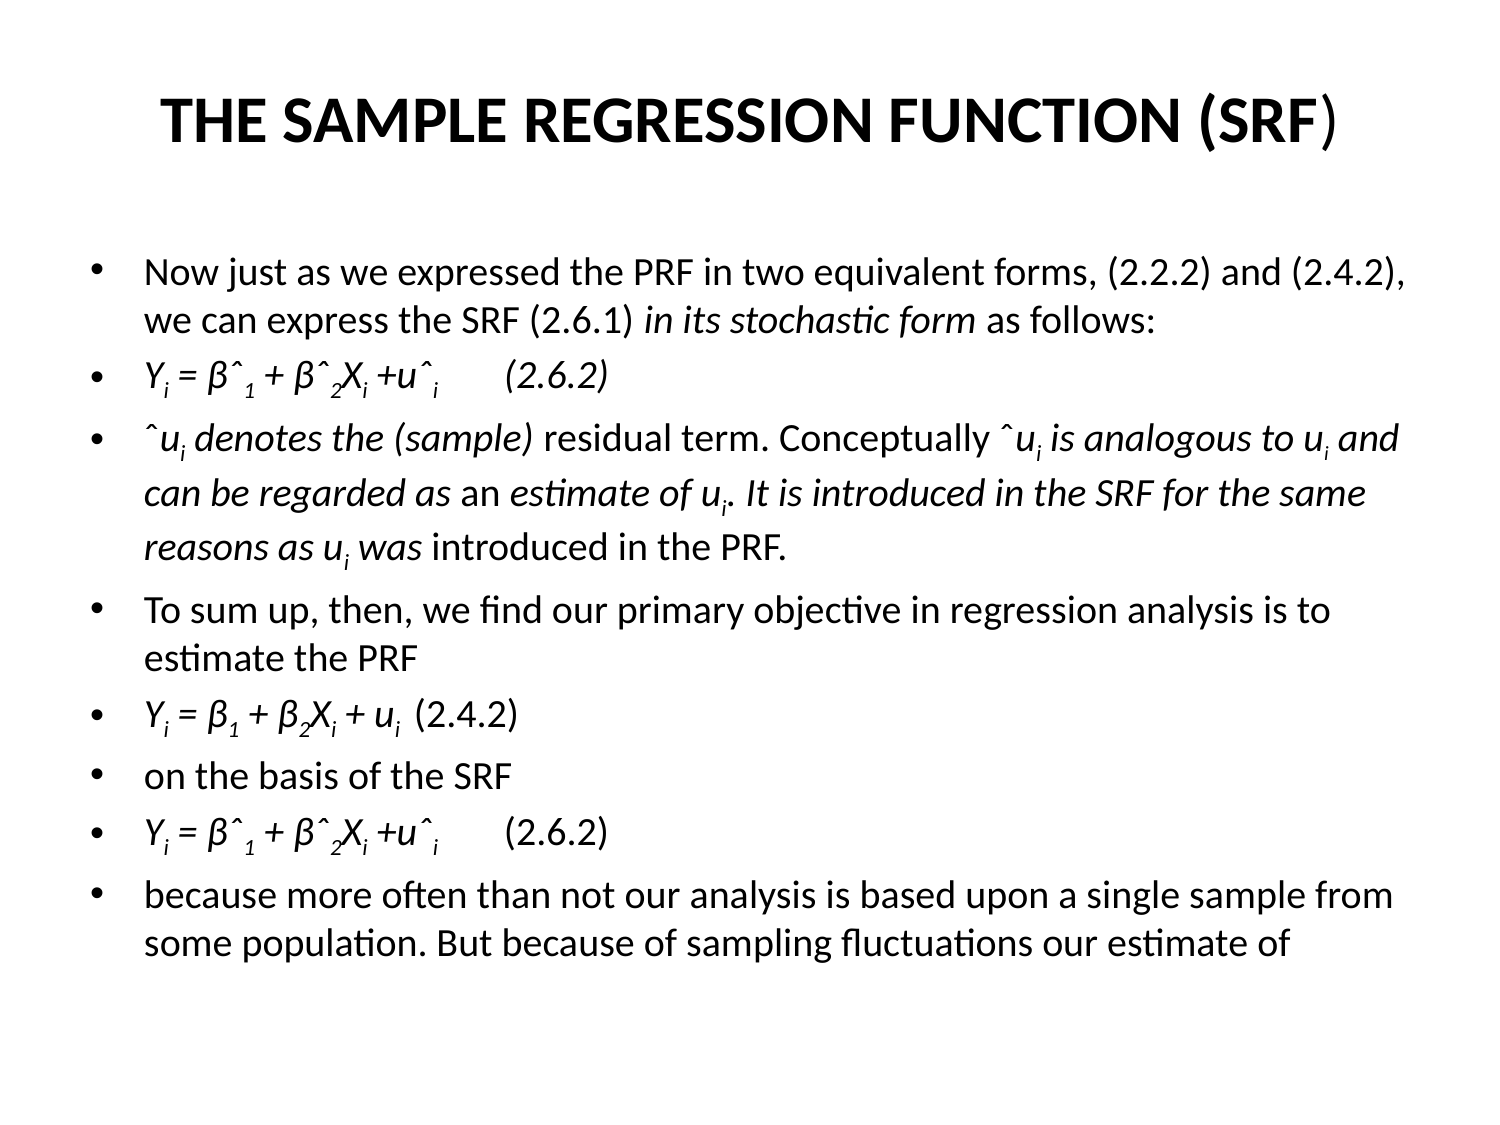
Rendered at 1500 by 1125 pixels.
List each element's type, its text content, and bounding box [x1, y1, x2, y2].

list Now just as we expressed the PRF in two equivalent forms, (2.2.2) and (2.4.2), we can express the SRF (2.6.1) in its stochastic form as follows: Yi = βˆ1 + βˆ2Xi +uˆi (2.6.2) ˆui denotes the (sample) residual term. Conceptually ˆui is analogous to ui and can be regarded as an estimate of ui. It is introduced in the SRF for the same reasons as ui was introduced in the PRF. To sum up, then, we find our primary objective in regression analysis is to estimate the PRF Yi = β1 + β2Xi + ui (2.4.2) on the basis of the SRF Yi = βˆ1 + βˆ2Xi +uˆi (2.6.2) because more often than not our analysis is based upon a single sample from some population. But because of sampling fluctuations our estimate of [75, 237, 1425, 980]
title THE SAMPLE REGRESSION FUNCTION (SRF) [75, 45, 1425, 188]
